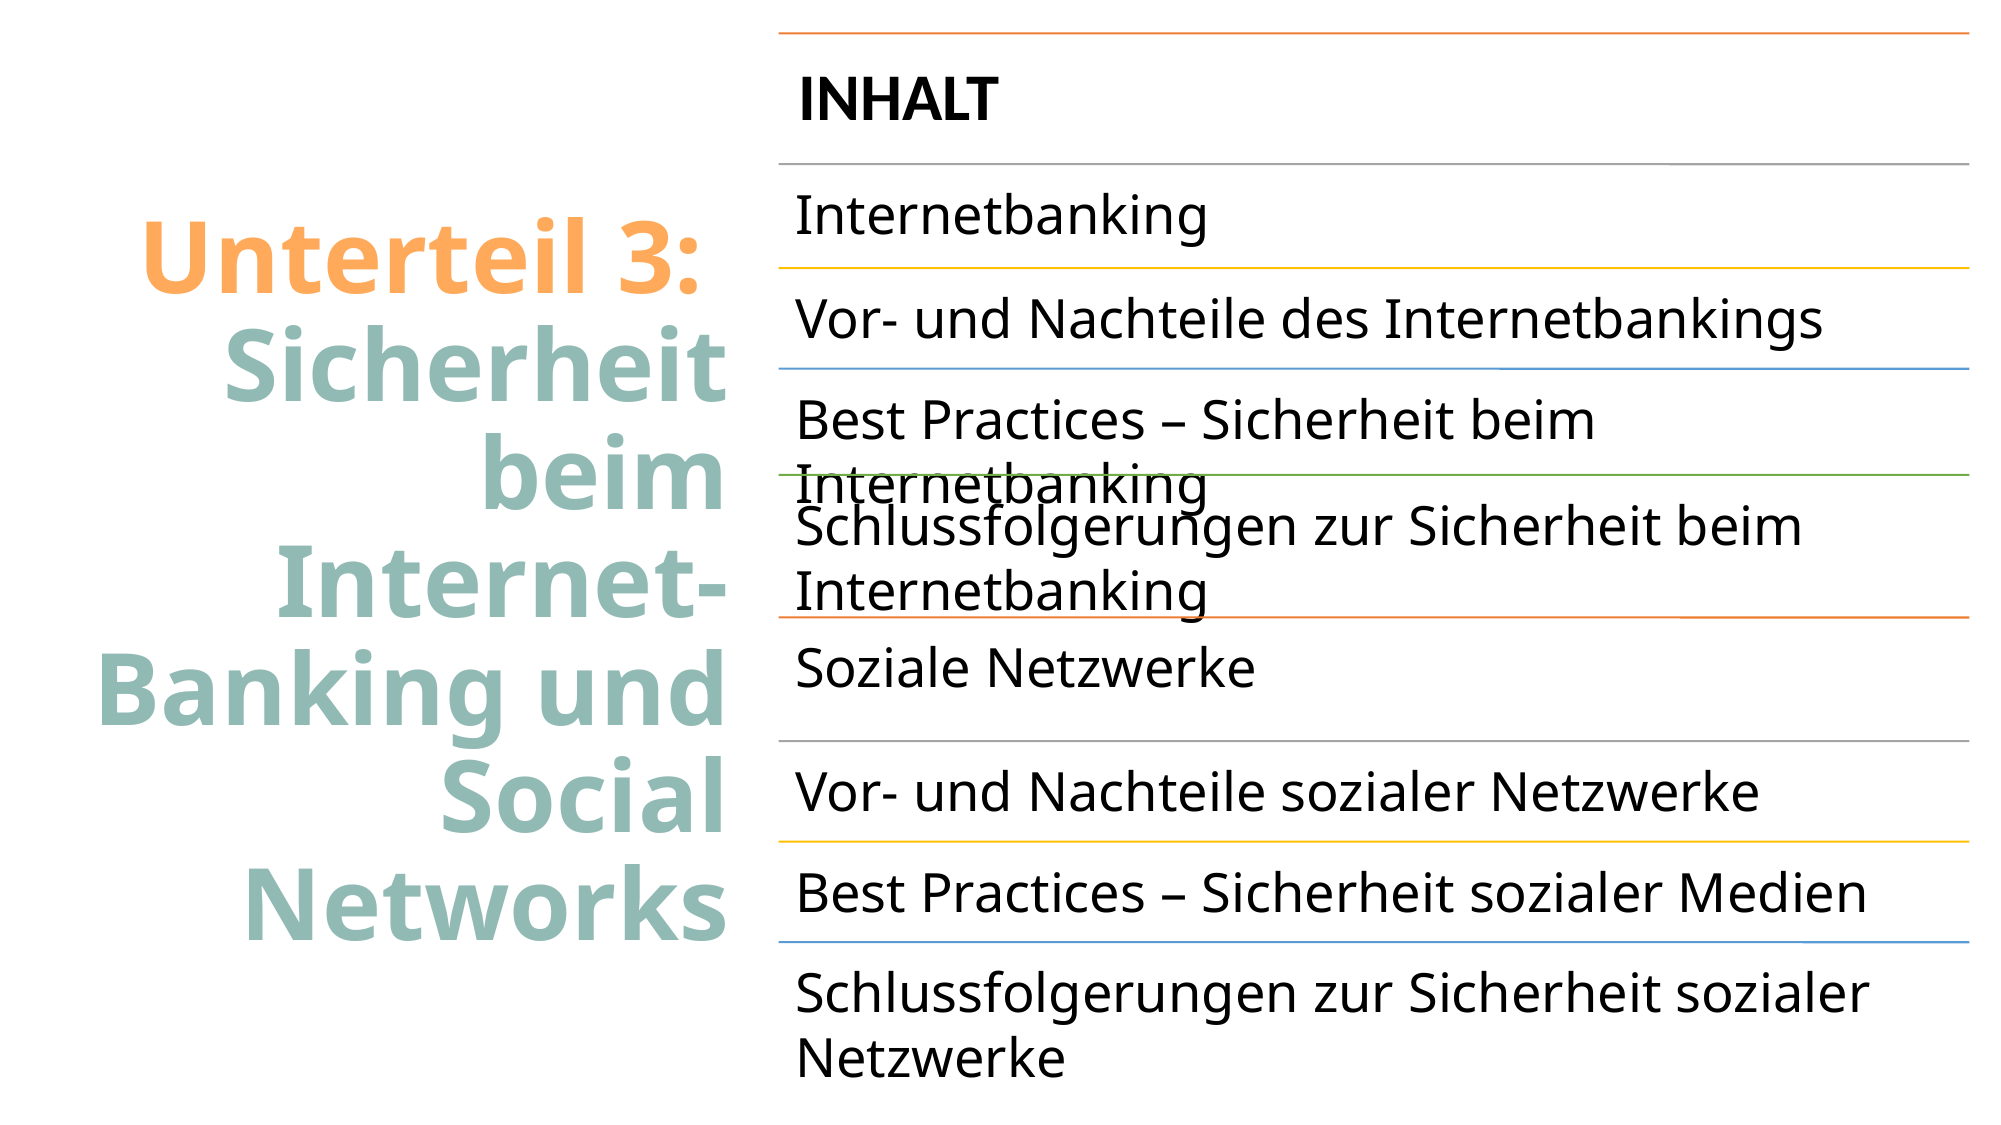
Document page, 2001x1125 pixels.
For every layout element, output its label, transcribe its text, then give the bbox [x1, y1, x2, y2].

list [778, 33, 1970, 1043]
title Unterteil 3: Sicherheit beim Internet-Banking und Social Networks [56, 126, 745, 1043]
